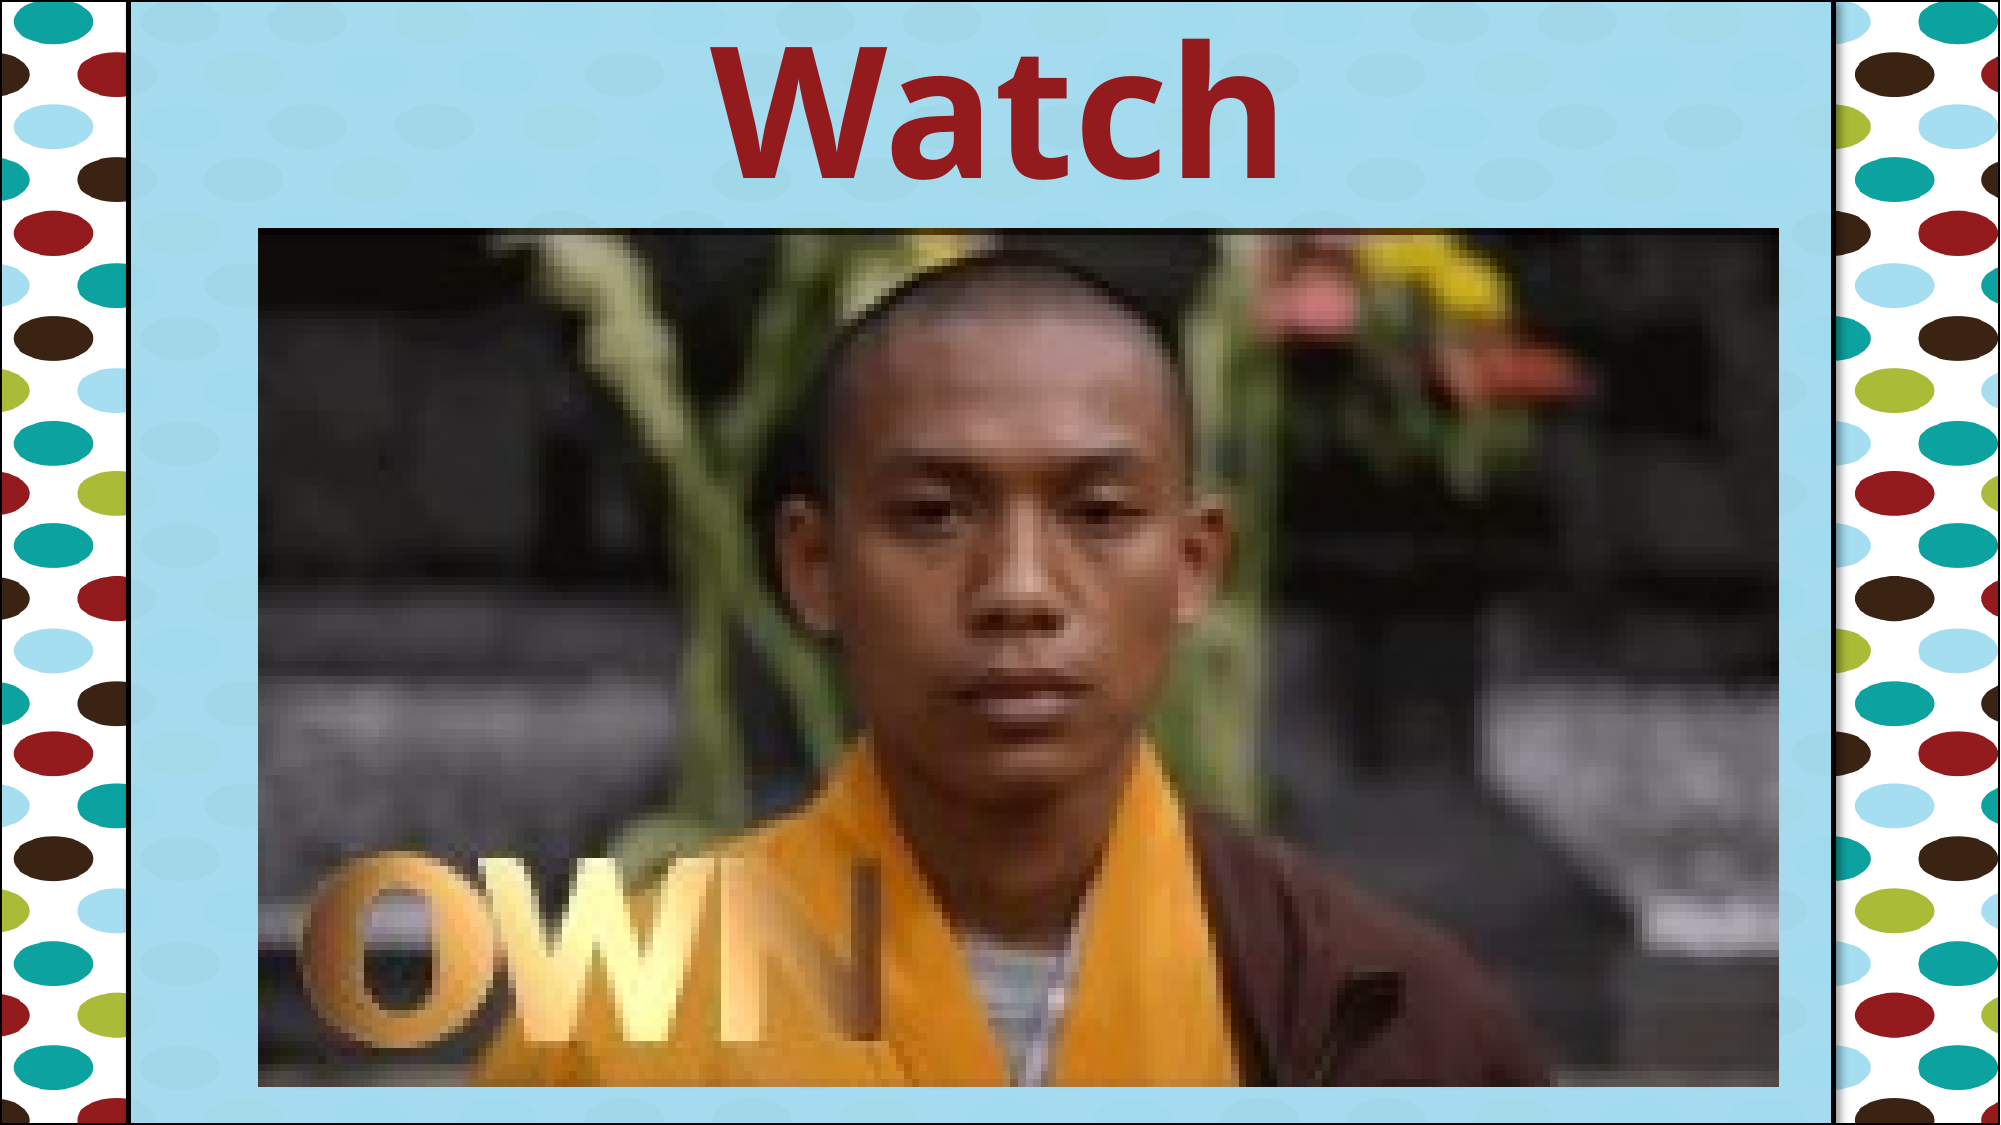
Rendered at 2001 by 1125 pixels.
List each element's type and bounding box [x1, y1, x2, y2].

text_box [0, 0, 2000, 1125]
text_box [257, 227, 1780, 1088]
